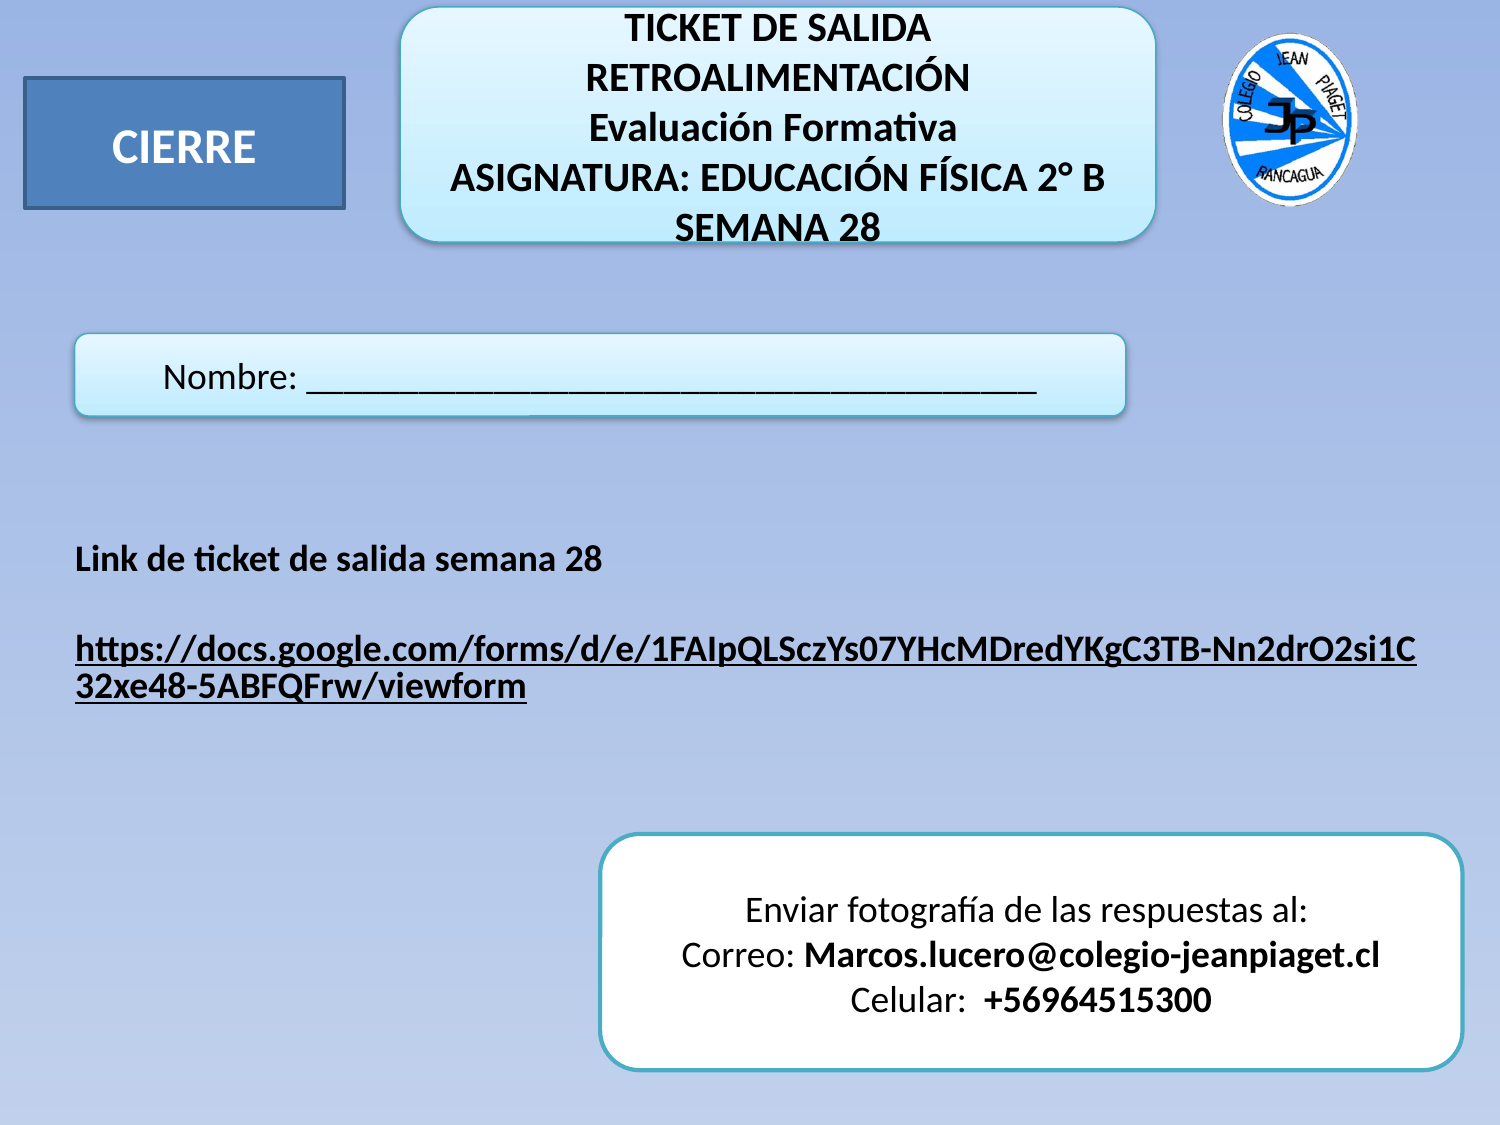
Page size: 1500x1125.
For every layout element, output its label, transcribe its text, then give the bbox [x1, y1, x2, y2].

text_box Link de ticket de salida semana 28 https://docs.google.com/forms/d/e/1FAIpQLSczYs07YHcMDredYKgC3TB-Nn2drO2si1C32xe48-5ABFQFrw/viewform [60, 526, 1440, 722]
picture [1189, 30, 1397, 209]
text_box TICKET DE SALIDA RETROALIMENTACIÓN Evaluación Formativa ASIGNATURA: EDUCACIÓN FÍSICA 2° B SEMANA 28 [399, 6, 1157, 243]
text_box Nombre: _______________________________________ [73, 332, 1127, 417]
text_box Enviar fotografía de las respuestas al: Correo: Marcos.lucero@colegio-jeanpiaget.cl Celular: +56964515300 [598, 831, 1465, 1073]
text_box CIERRE [23, 76, 346, 210]
